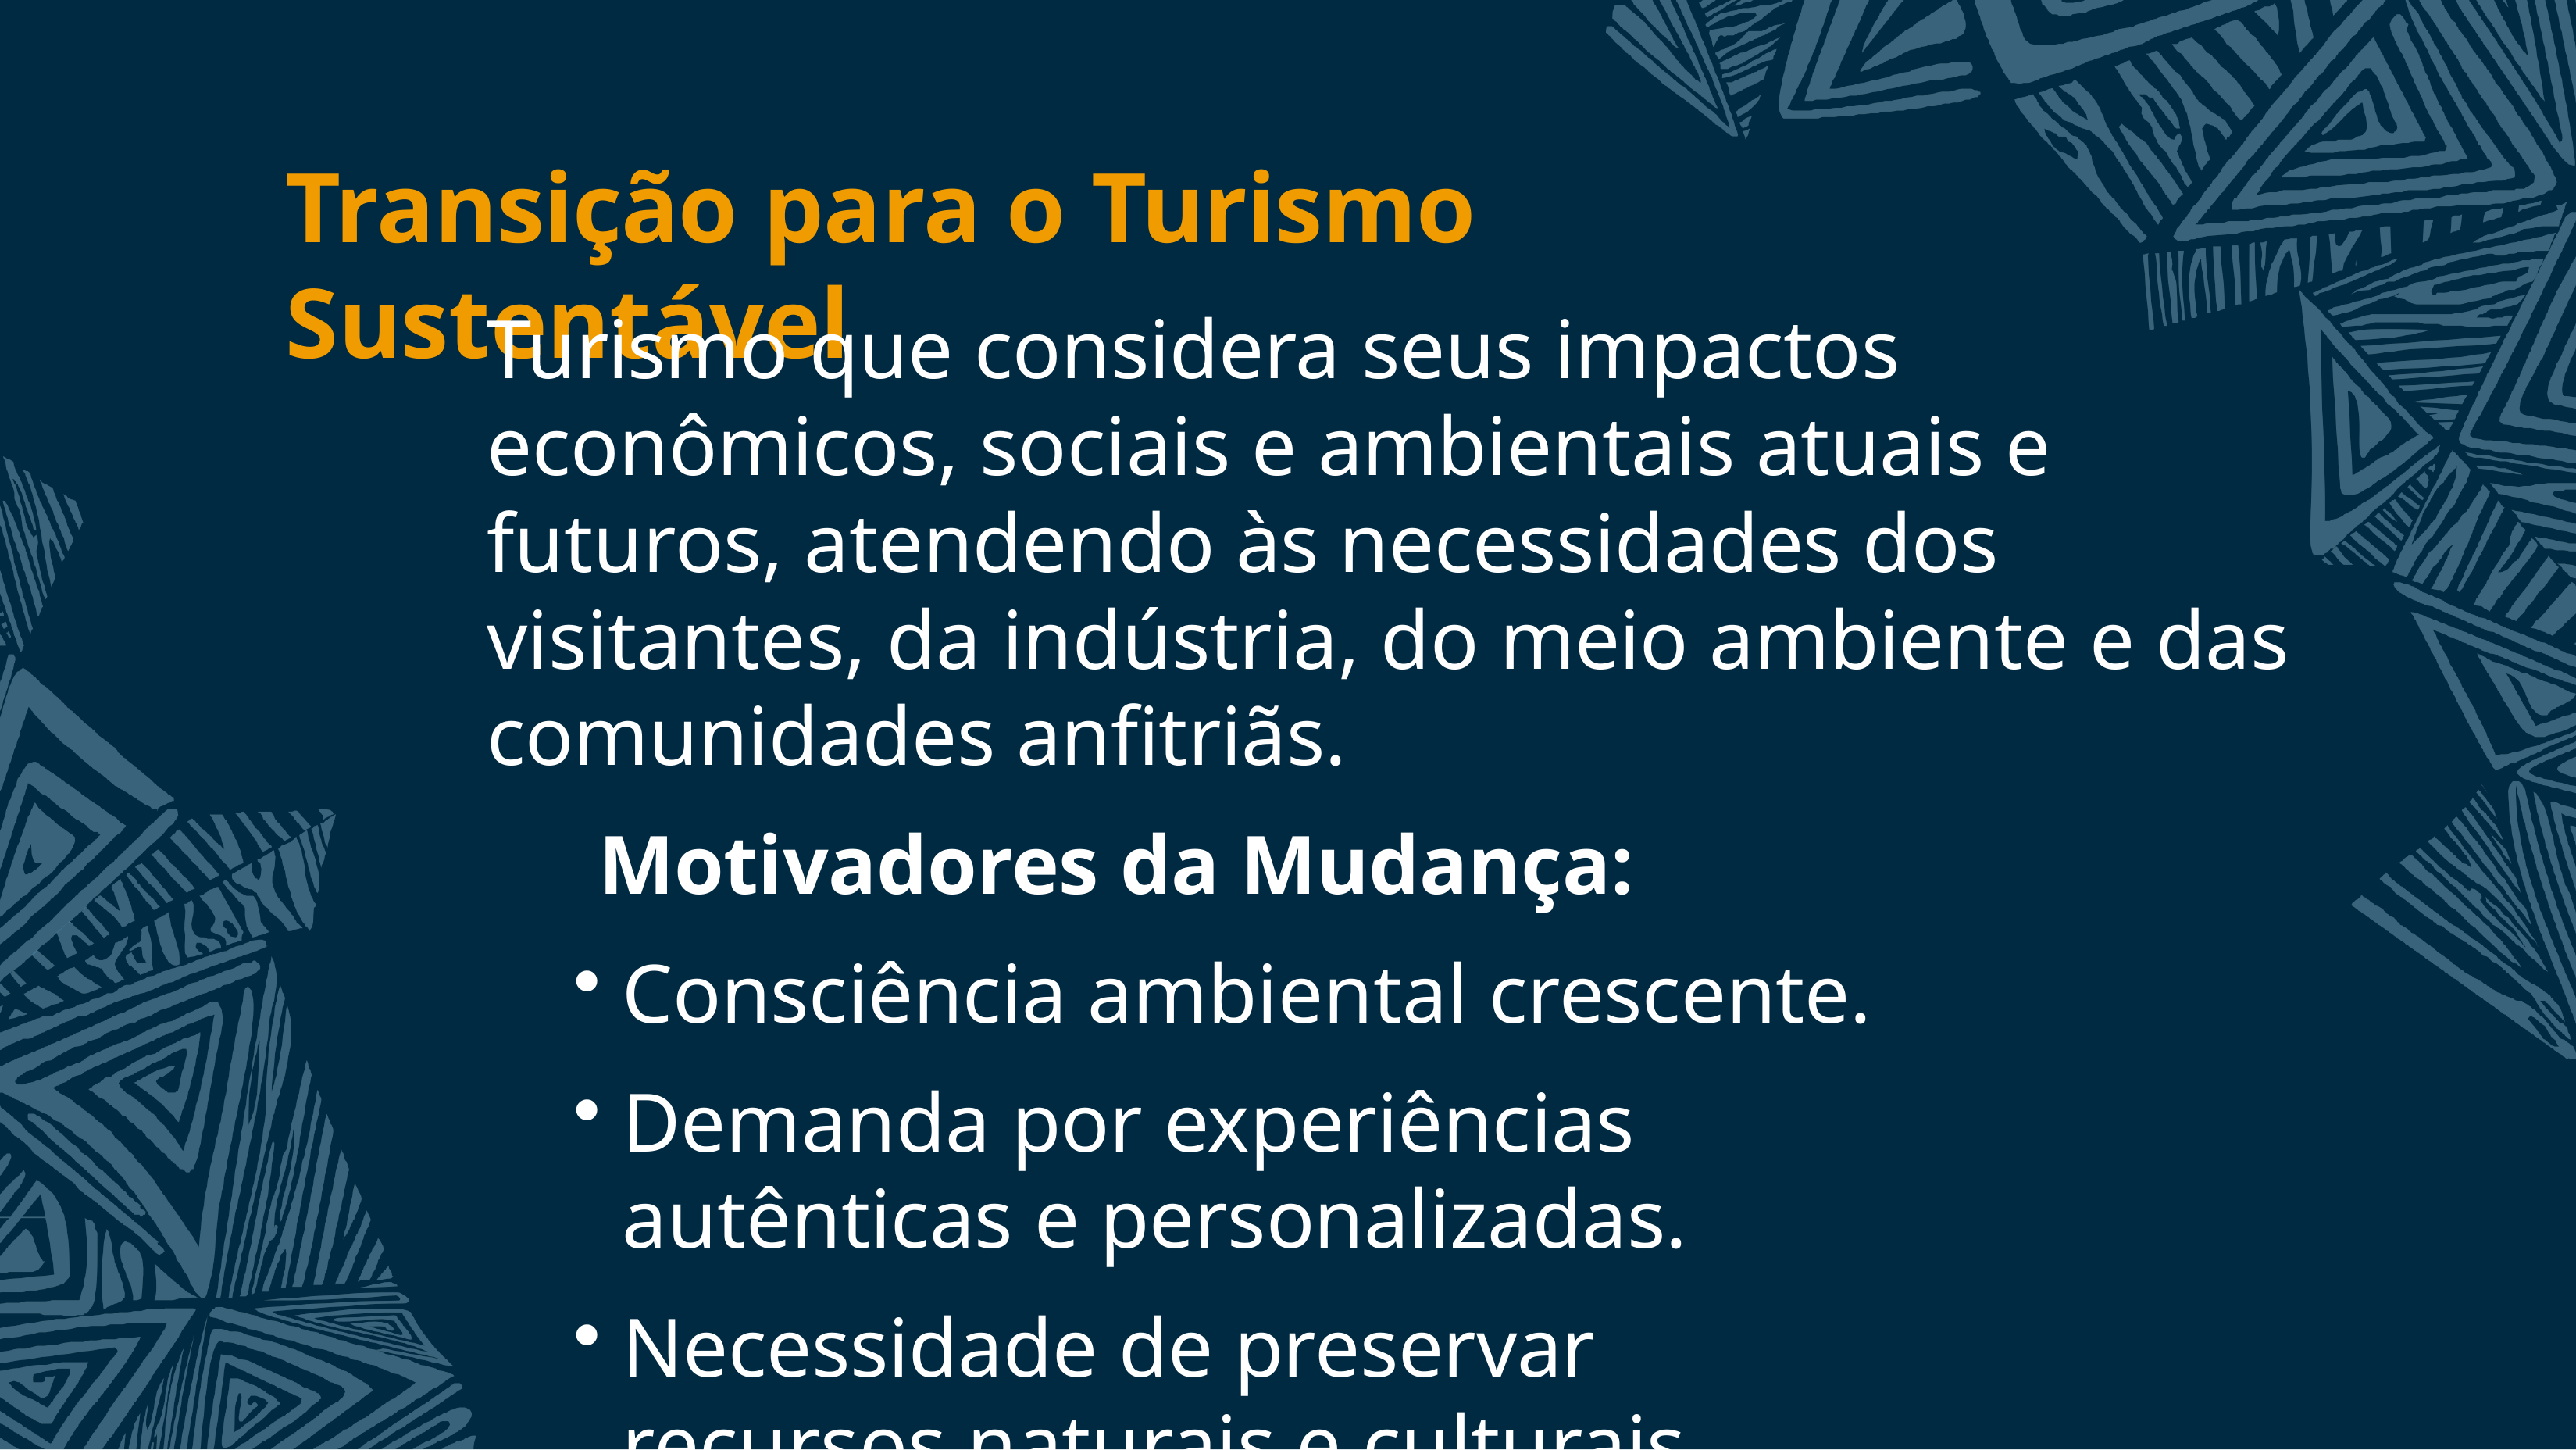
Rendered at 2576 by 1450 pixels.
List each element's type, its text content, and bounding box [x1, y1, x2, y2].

text_box Turismo que considera seus impactos econômicos, sociais e ambientais atuais e futuros, atendendo às necessidades dos visitantes, da indústria, do meio ambiente e das comunidades anfitriãs. Motivadores da Mudança: Consciência ambiental crescente. Demanda por experiências autênticas e personalizadas. Necessidade de preservar recursos naturais e culturais. [485, 296, 2333, 1450]
picture [0, 455, 480, 1450]
picture [1605, 0, 2576, 1059]
title Transição para o Turismo Sustentável [284, 145, 1601, 389]
